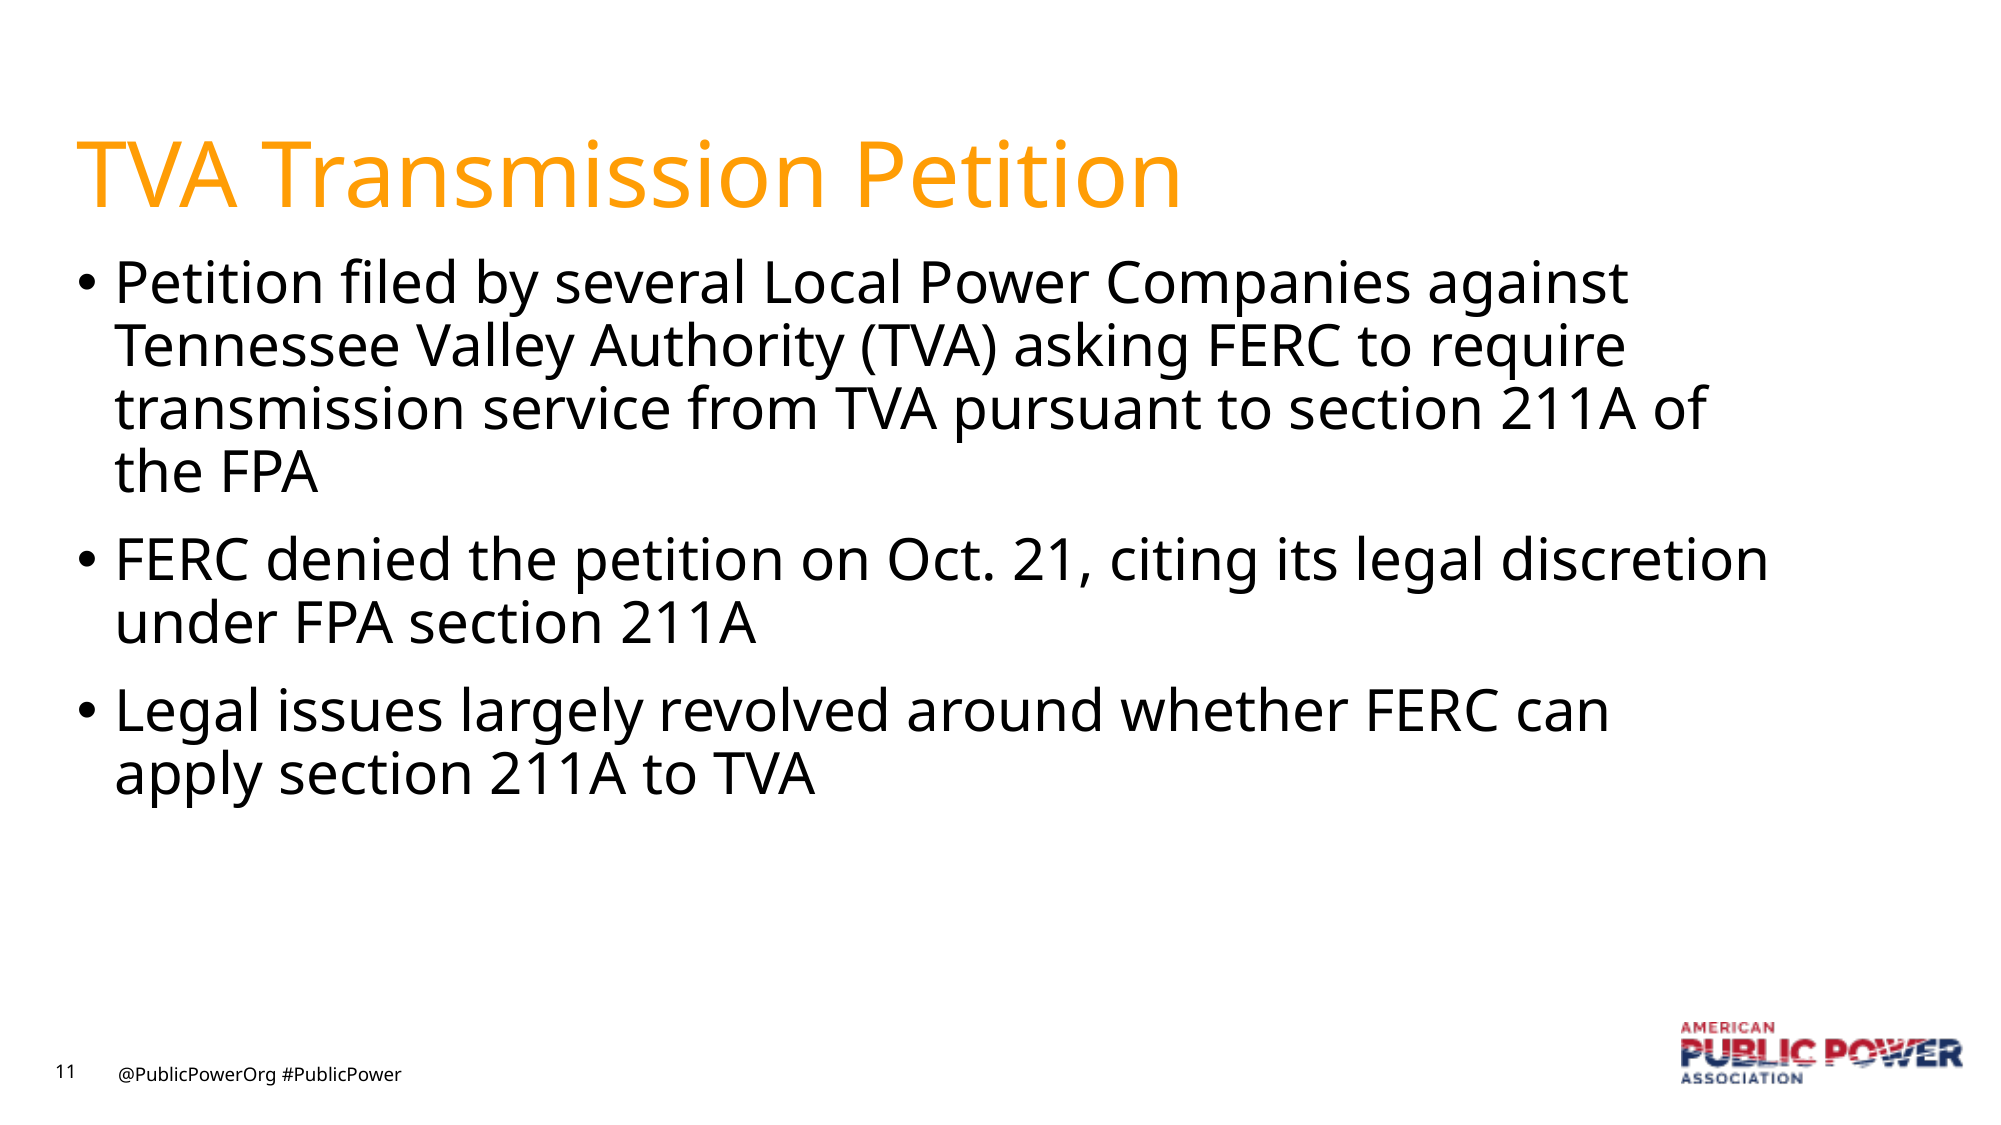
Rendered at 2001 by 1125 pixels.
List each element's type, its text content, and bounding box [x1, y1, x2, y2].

footer @PublicPowerOrg #PublicPower [103, 1043, 779, 1104]
title TVA Transmission Petition [61, 69, 1787, 246]
list Petition filed by several Local Power Companies against Tennessee Valley Authority (TVA) asking FERC to require transmission service from TVA pursuant to section 211A of the FPA FERC denied the petition on Oct. 21, citing its legal discretion under FPA section 211A Legal issues largely revolved around whether FERC can apply section 211A to TVA [61, 246, 1787, 1017]
slide_number 11 [32, 1042, 92, 1103]
picture [1681, 1022, 1965, 1086]
